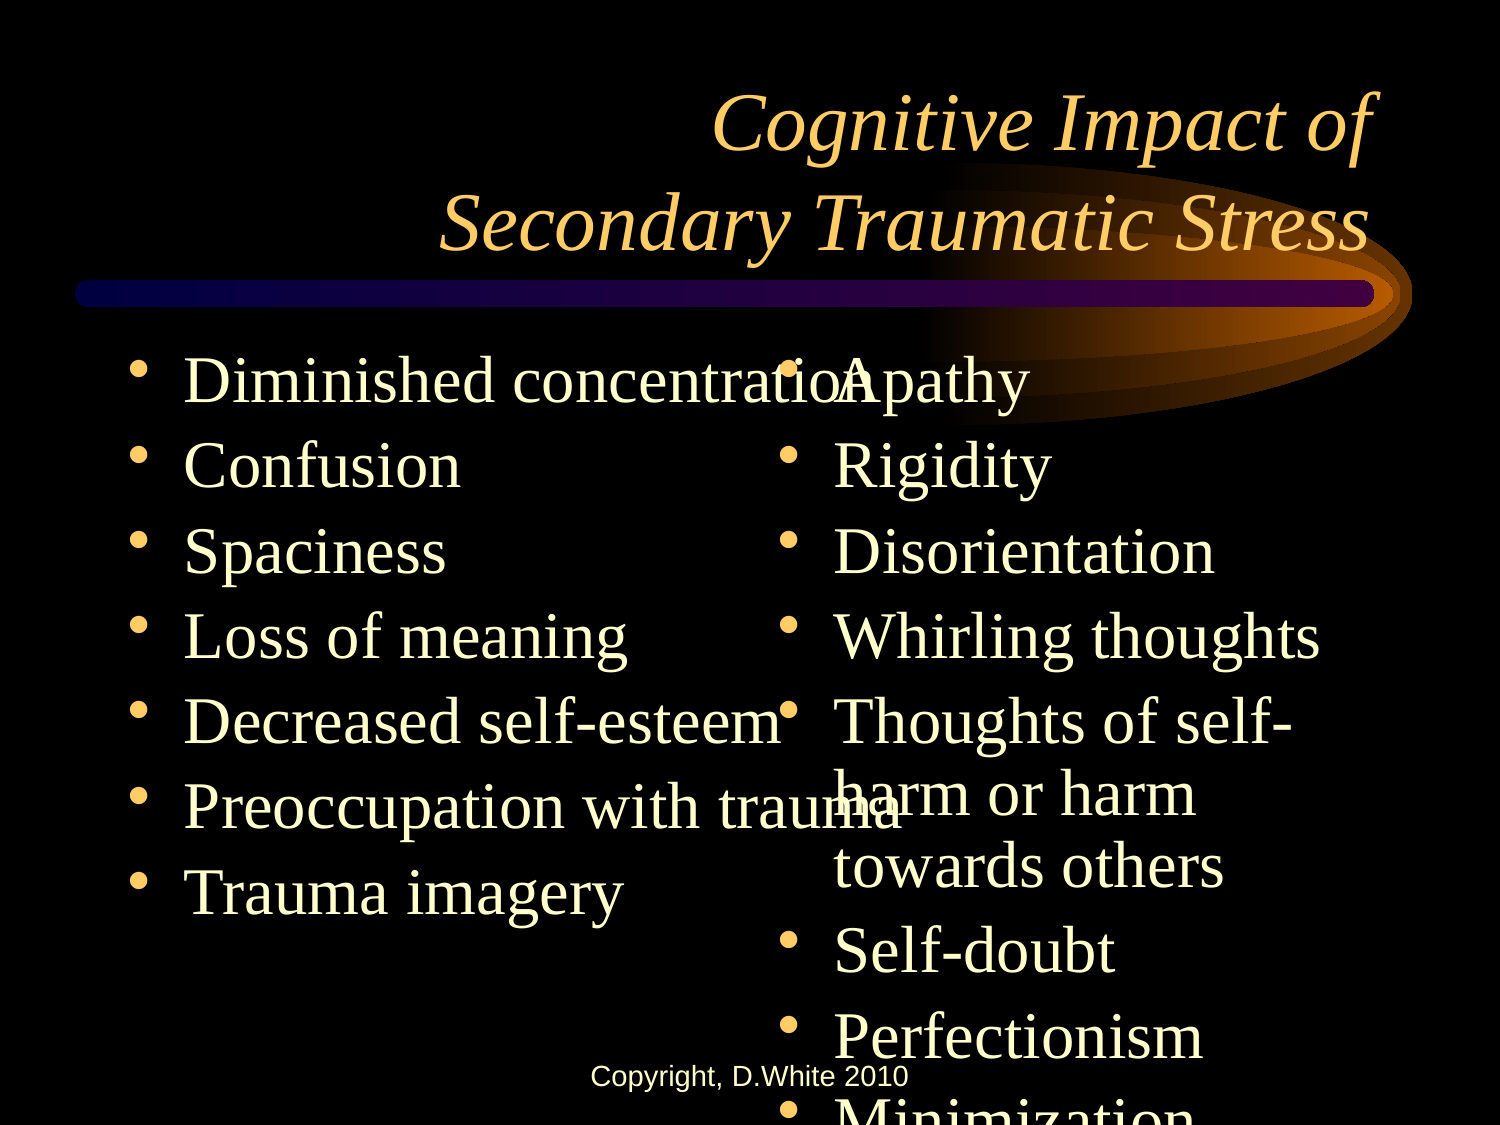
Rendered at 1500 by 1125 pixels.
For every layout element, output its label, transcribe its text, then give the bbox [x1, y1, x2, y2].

footer Copyright, D.White 2010 [512, 1037, 988, 1113]
list Apathy Rigidity Disorientation Whirling thoughts Thoughts of self-harm or harm towards others Self-doubt Perfectionism Minimization [762, 337, 1413, 1013]
list Diminished concentration Confusion Spaciness Loss of meaning Decreased self-esteem Preoccupation with trauma Trauma imagery [112, 337, 762, 1013]
title Cognitive Impact of Secondary Traumatic Stress [124, 87, 1388, 276]
